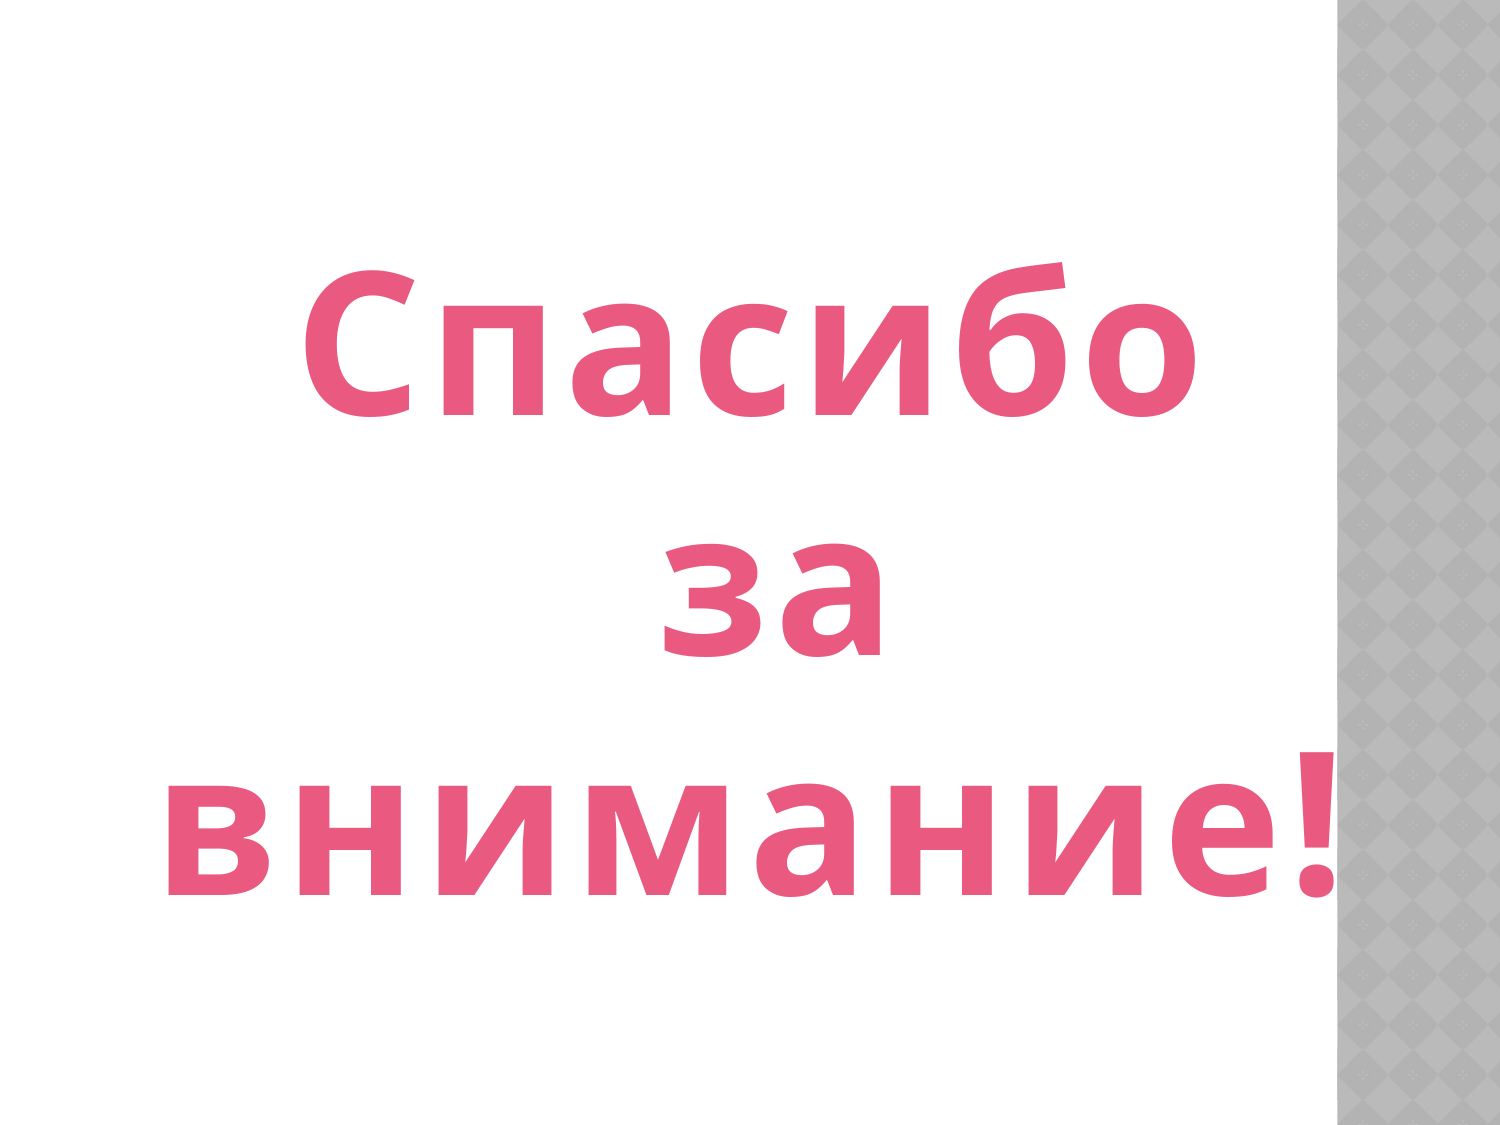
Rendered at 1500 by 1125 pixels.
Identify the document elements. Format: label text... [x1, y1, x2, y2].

text_box Спасибо за внимание! [84, 208, 1415, 943]
